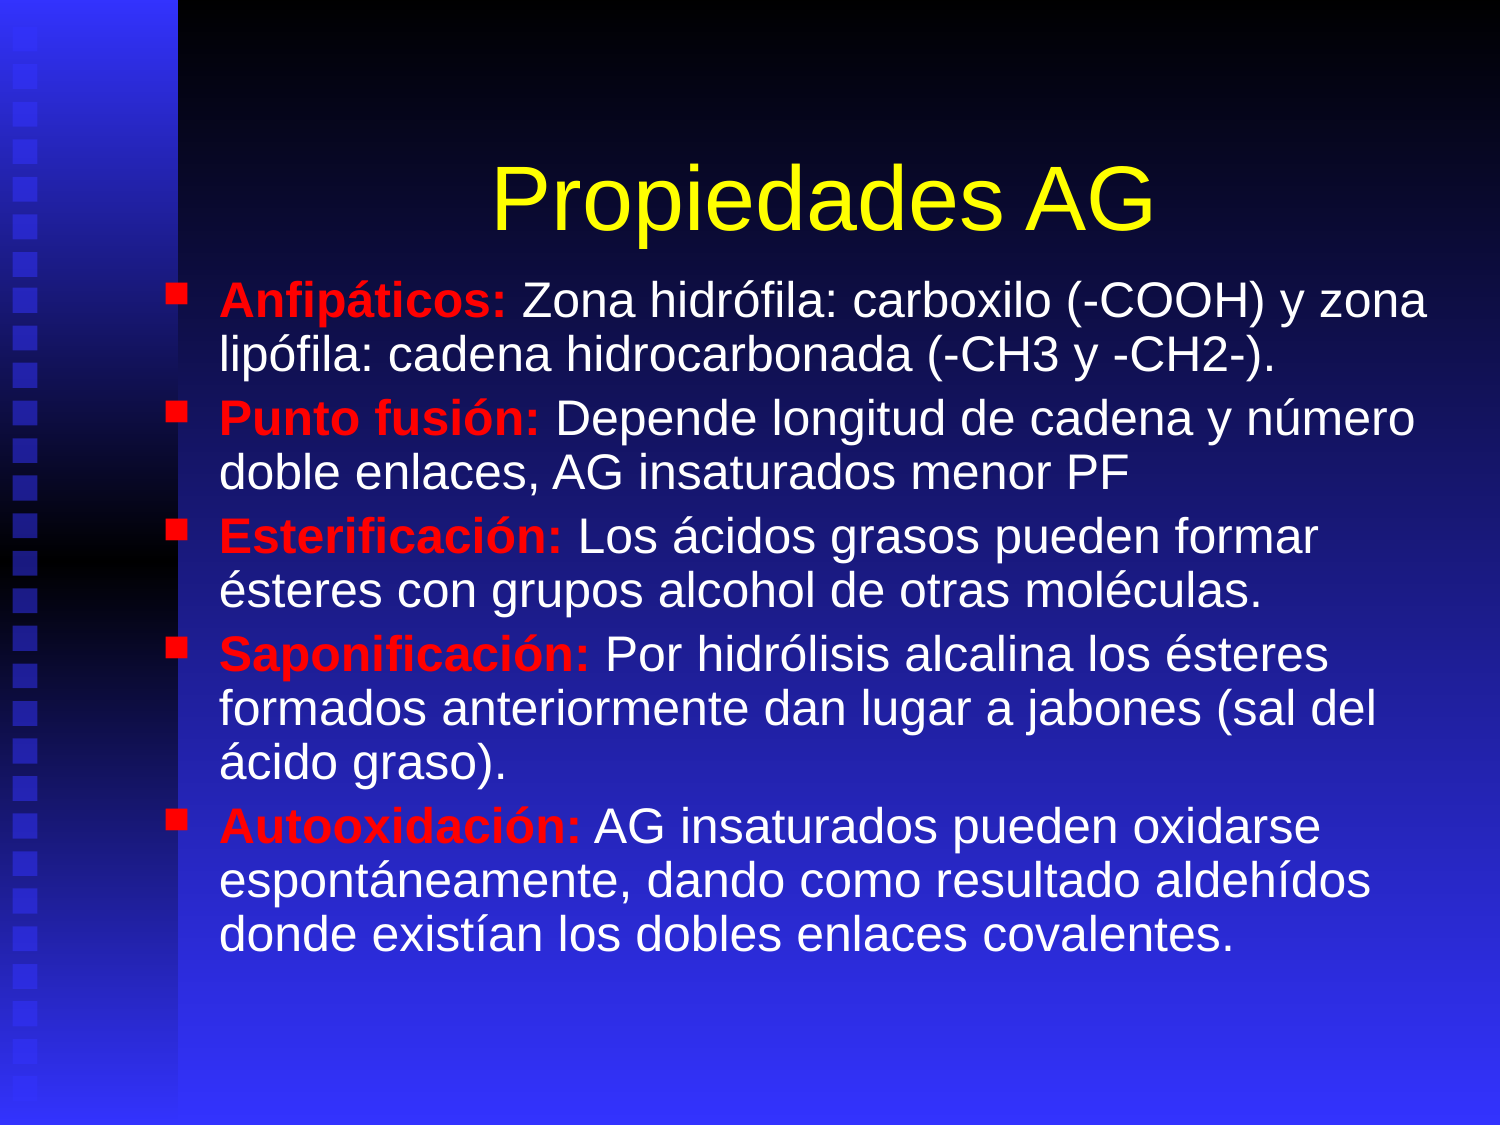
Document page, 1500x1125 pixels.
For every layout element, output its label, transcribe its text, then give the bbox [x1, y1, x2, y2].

list Anfipáticos: Zona hidrófila: carboxilo (-COOH) y zona lipófila: cadena hidrocarbonada (-CH3 y -CH2-). Punto fusión: Depende longitud de cadena y número doble enlaces, AG insaturados menor PF Esterificación: Los ácidos grasos pueden formar ésteres con grupos alcohol de otras moléculas. Saponificación: Por hidrólisis alcalina los ésteres formados anteriormente dan lugar a jabones (sal del ácido graso). Autooxidación: AG insaturados pueden oxidarse espontáneamente, dando como resultado aldehídos donde existían los dobles enlaces covalentes. [147, 266, 1468, 1024]
title Propiedades AG [187, 99, 1463, 266]
